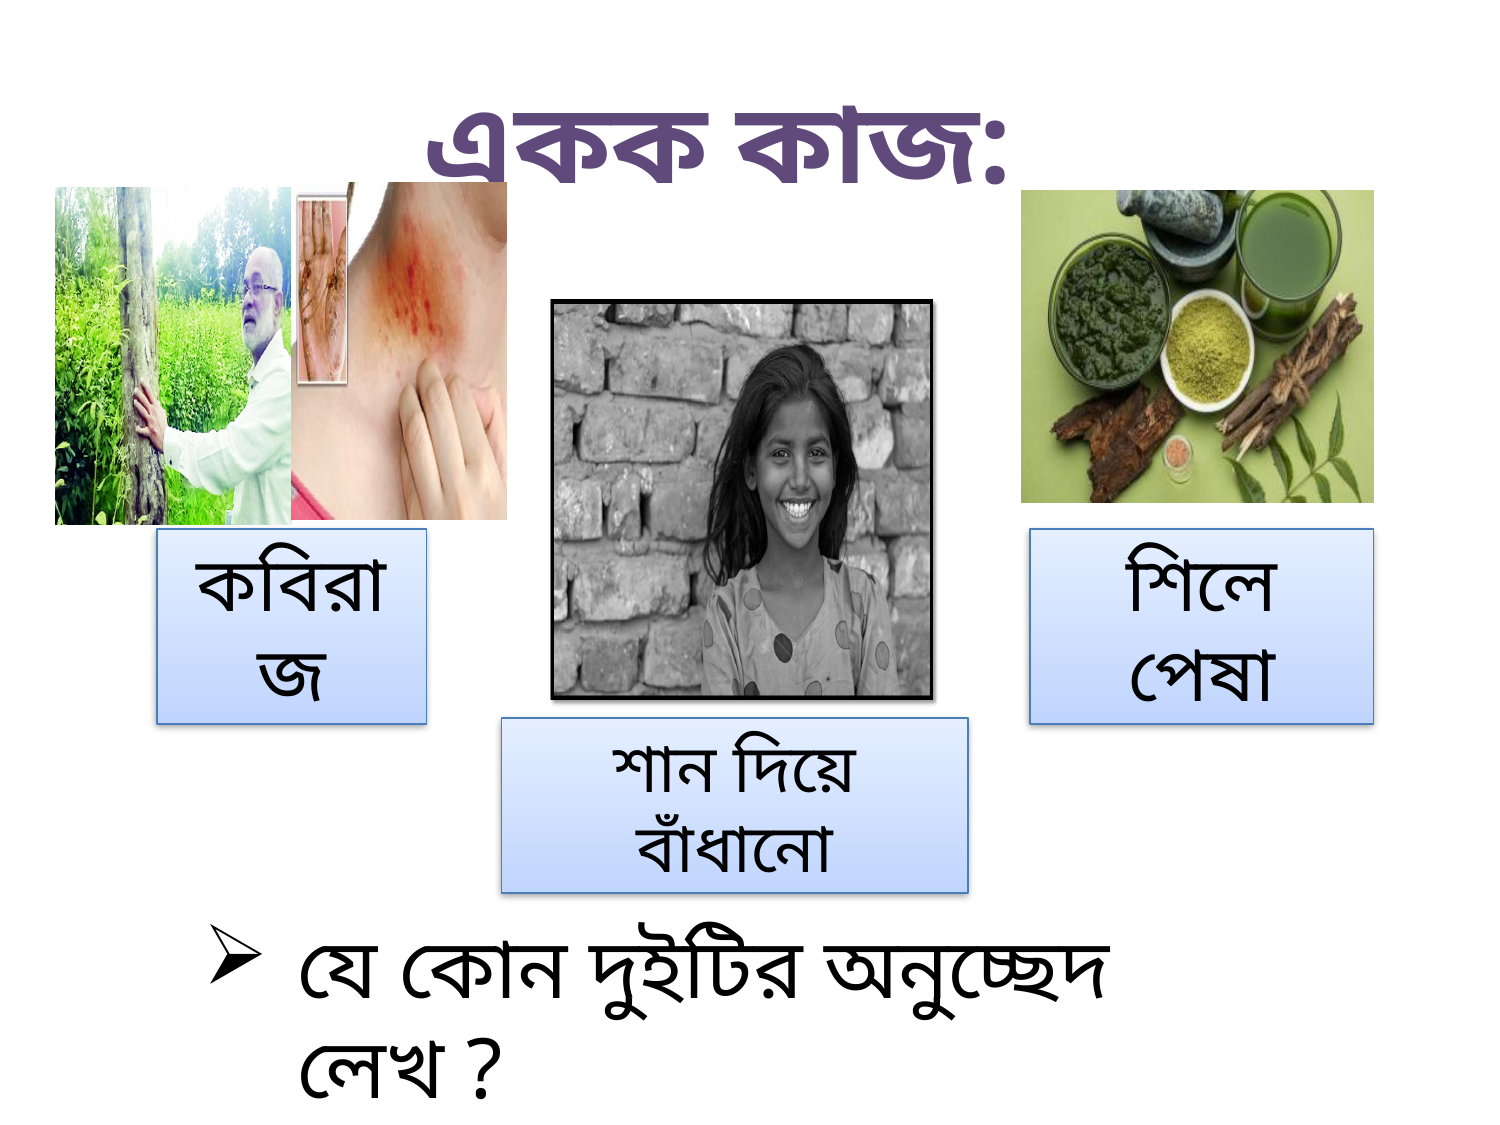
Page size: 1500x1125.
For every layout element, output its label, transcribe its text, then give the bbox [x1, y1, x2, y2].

text_box কবিরাজ [156, 528, 427, 725]
picture [1021, 189, 1374, 503]
text_box শিলে পেষা [1029, 528, 1374, 725]
picture [547, 296, 940, 709]
text_box শান দিয়ে বাঁধানো [501, 717, 969, 894]
picture [55, 182, 508, 525]
text_box একক কাজ: [409, 63, 1027, 214]
text_box যে কোন দুইটির অনুচ্ছেদ লেখ ? [188, 907, 1252, 1123]
